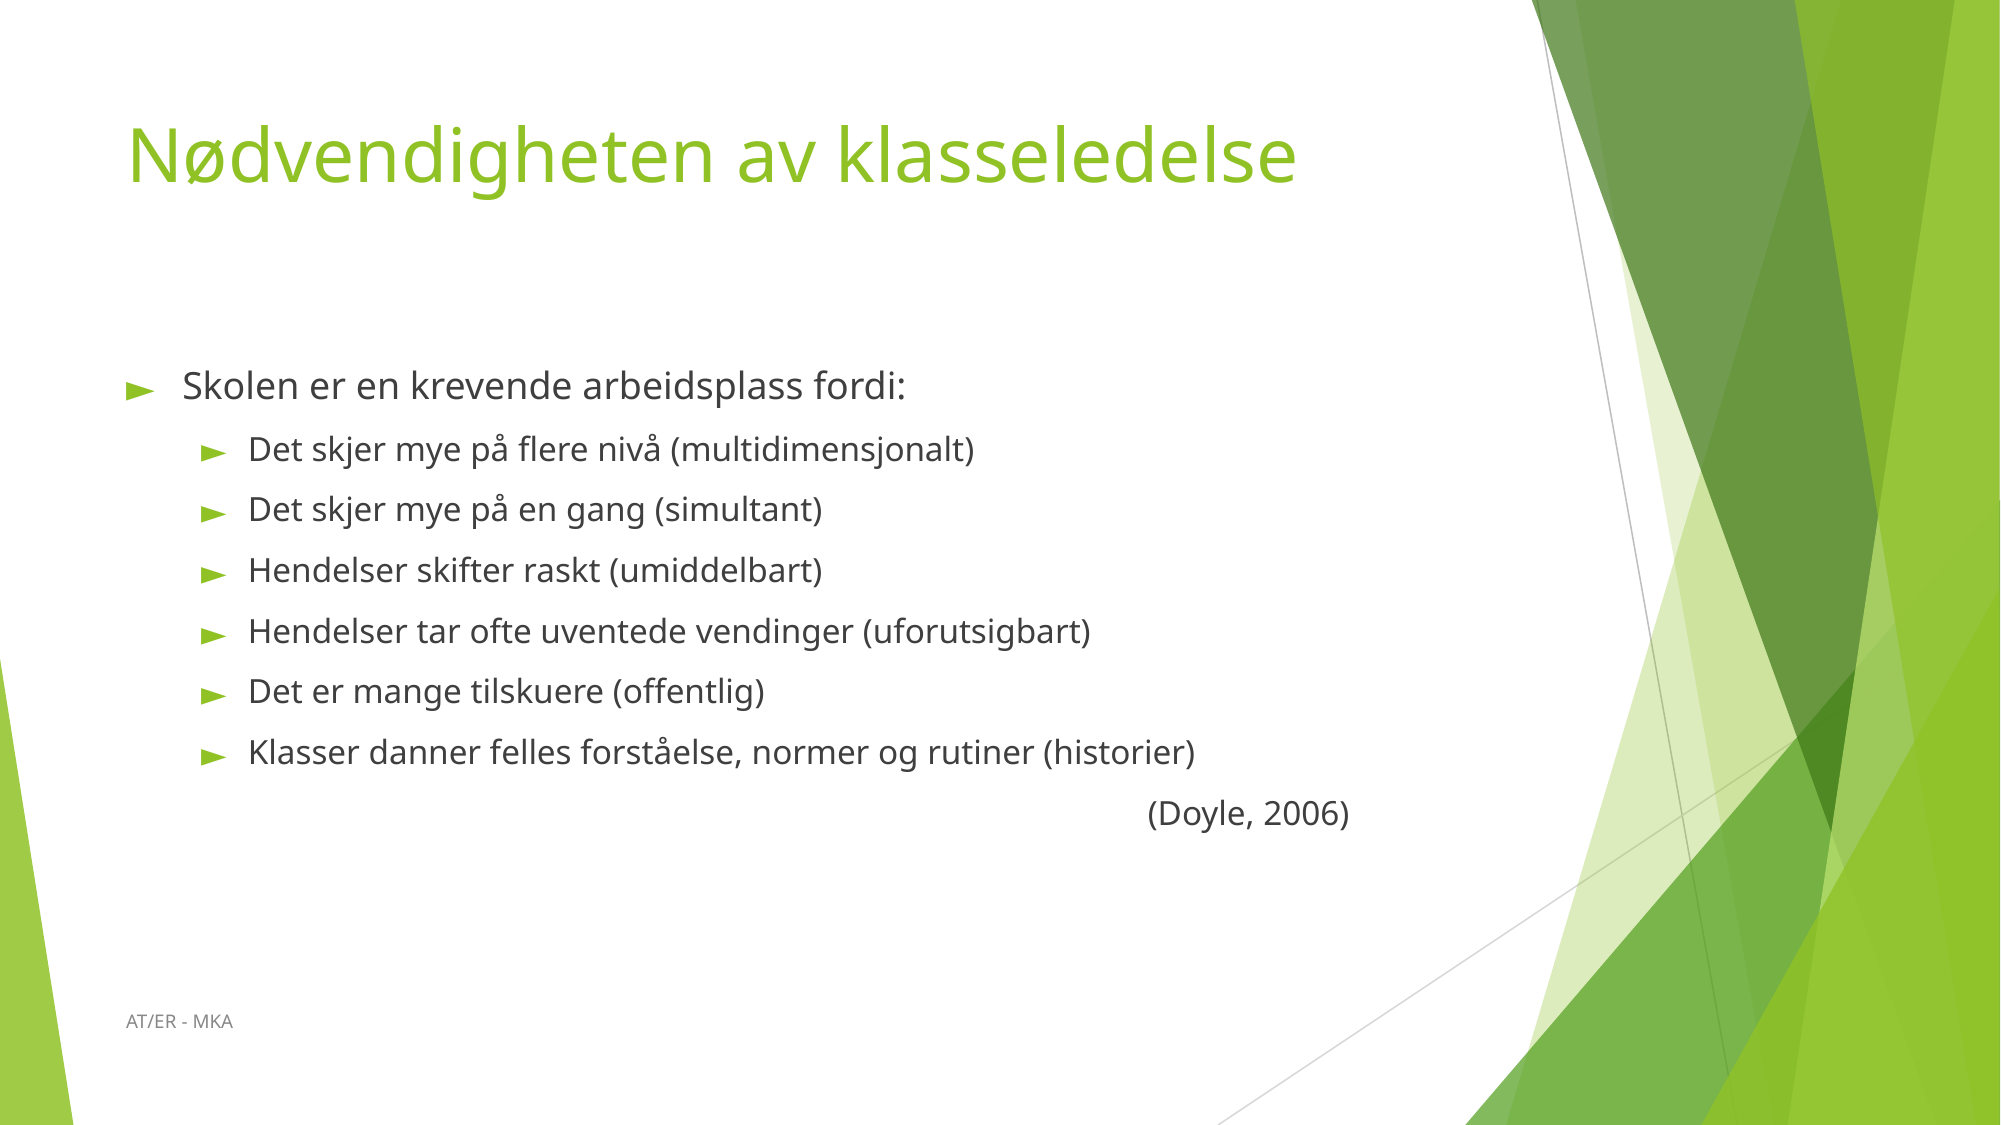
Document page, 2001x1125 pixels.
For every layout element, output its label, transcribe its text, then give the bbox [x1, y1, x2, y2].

list Skolen er en krevende arbeidsplass fordi: Det skjer mye på flere nivå (multidimensjonalt) Det skjer mye på en gang (simultant) Hendelser skifter raskt (umiddelbart) Hendelser tar ofte uventede vendinger (uforutsigbart) Det er mange tilskuere (offentlig) Klasser danner felles forståelse, normer og rutiner (historier) (Doyle, 2006) [111, 354, 1522, 992]
title Nødvendigheten av klasseledelse [111, 99, 1522, 317]
footer AT/ER - MKA [111, 991, 1145, 1051]
